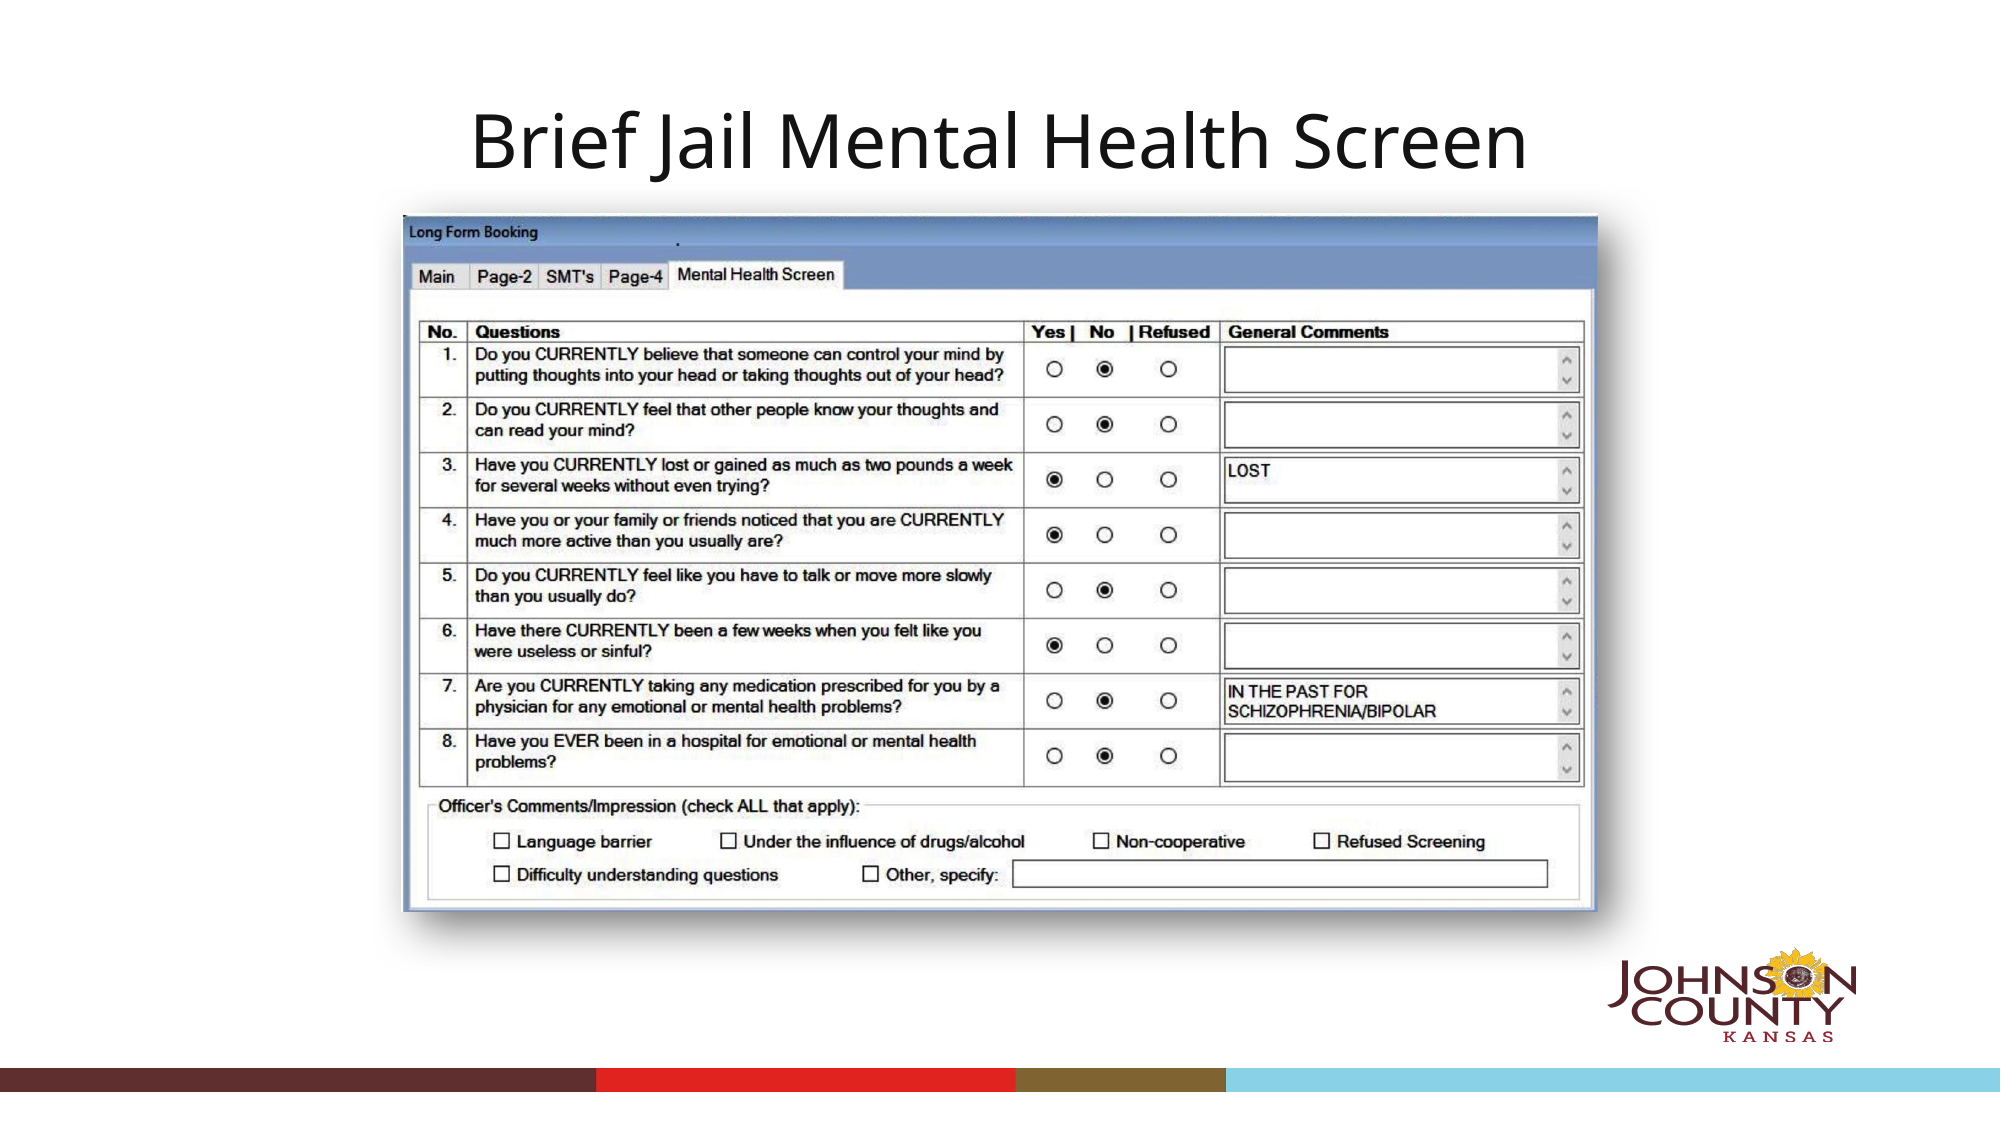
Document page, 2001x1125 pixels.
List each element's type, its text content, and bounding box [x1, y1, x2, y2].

picture [1607, 947, 1856, 1042]
title Brief Jail Mental Health Screen [99, 45, 1900, 233]
picture [401, 213, 1599, 912]
picture [0, 1068, 2000, 1092]
